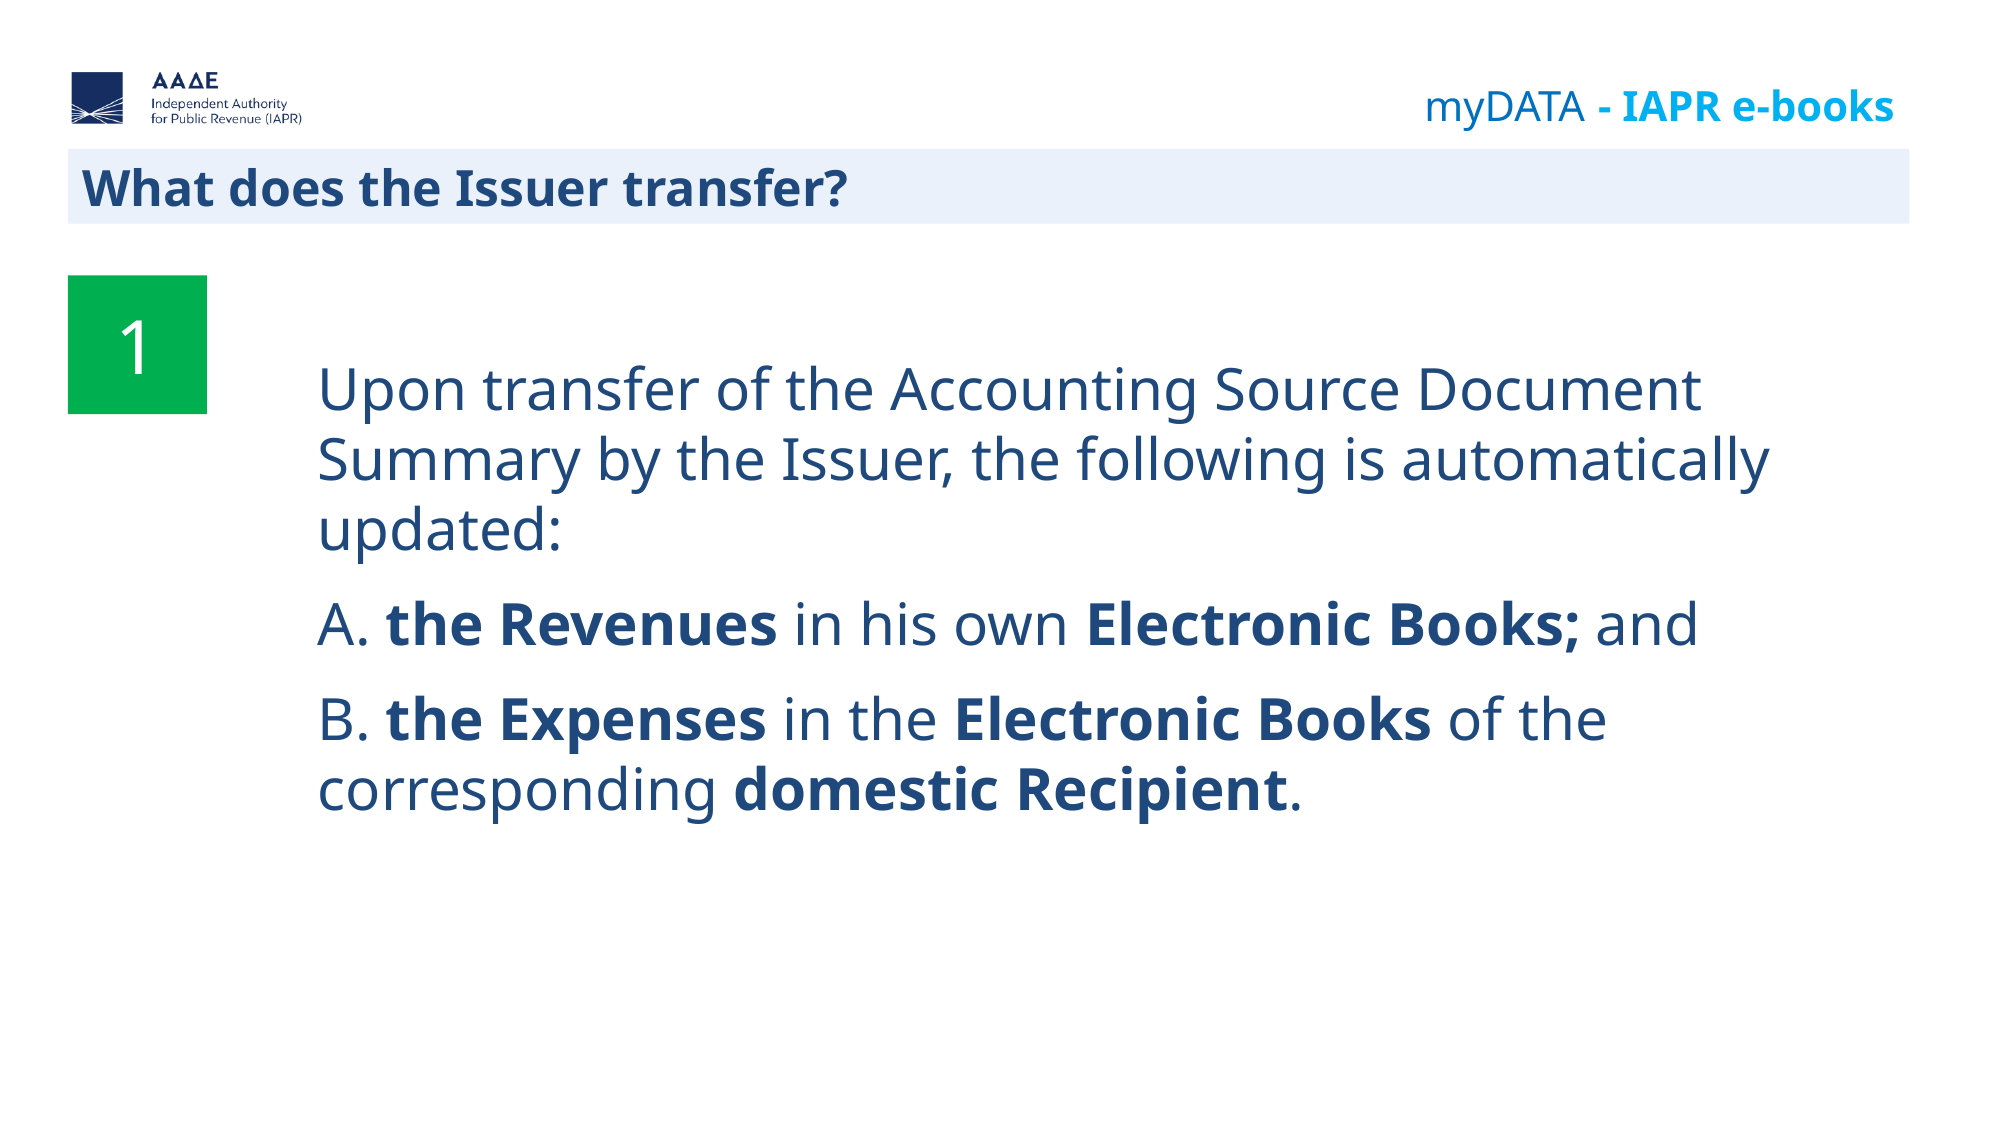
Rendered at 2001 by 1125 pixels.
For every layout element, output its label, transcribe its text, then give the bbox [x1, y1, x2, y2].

text_box 1 [66, 273, 209, 416]
picture [66, 66, 304, 129]
text_box What does the Issuer transfer? [67, 148, 1910, 224]
text_box myDATA - IAPR e-books [1271, 64, 1910, 139]
text_box Upon transfer of the Accounting Source Document Summary by the Issuer, the following is automatically updated: Α. the Revenues in his own Electronic Books; and Β. the Expenses in the Electronic Books of the corresponding domestic Recipient. [303, 344, 1910, 830]
